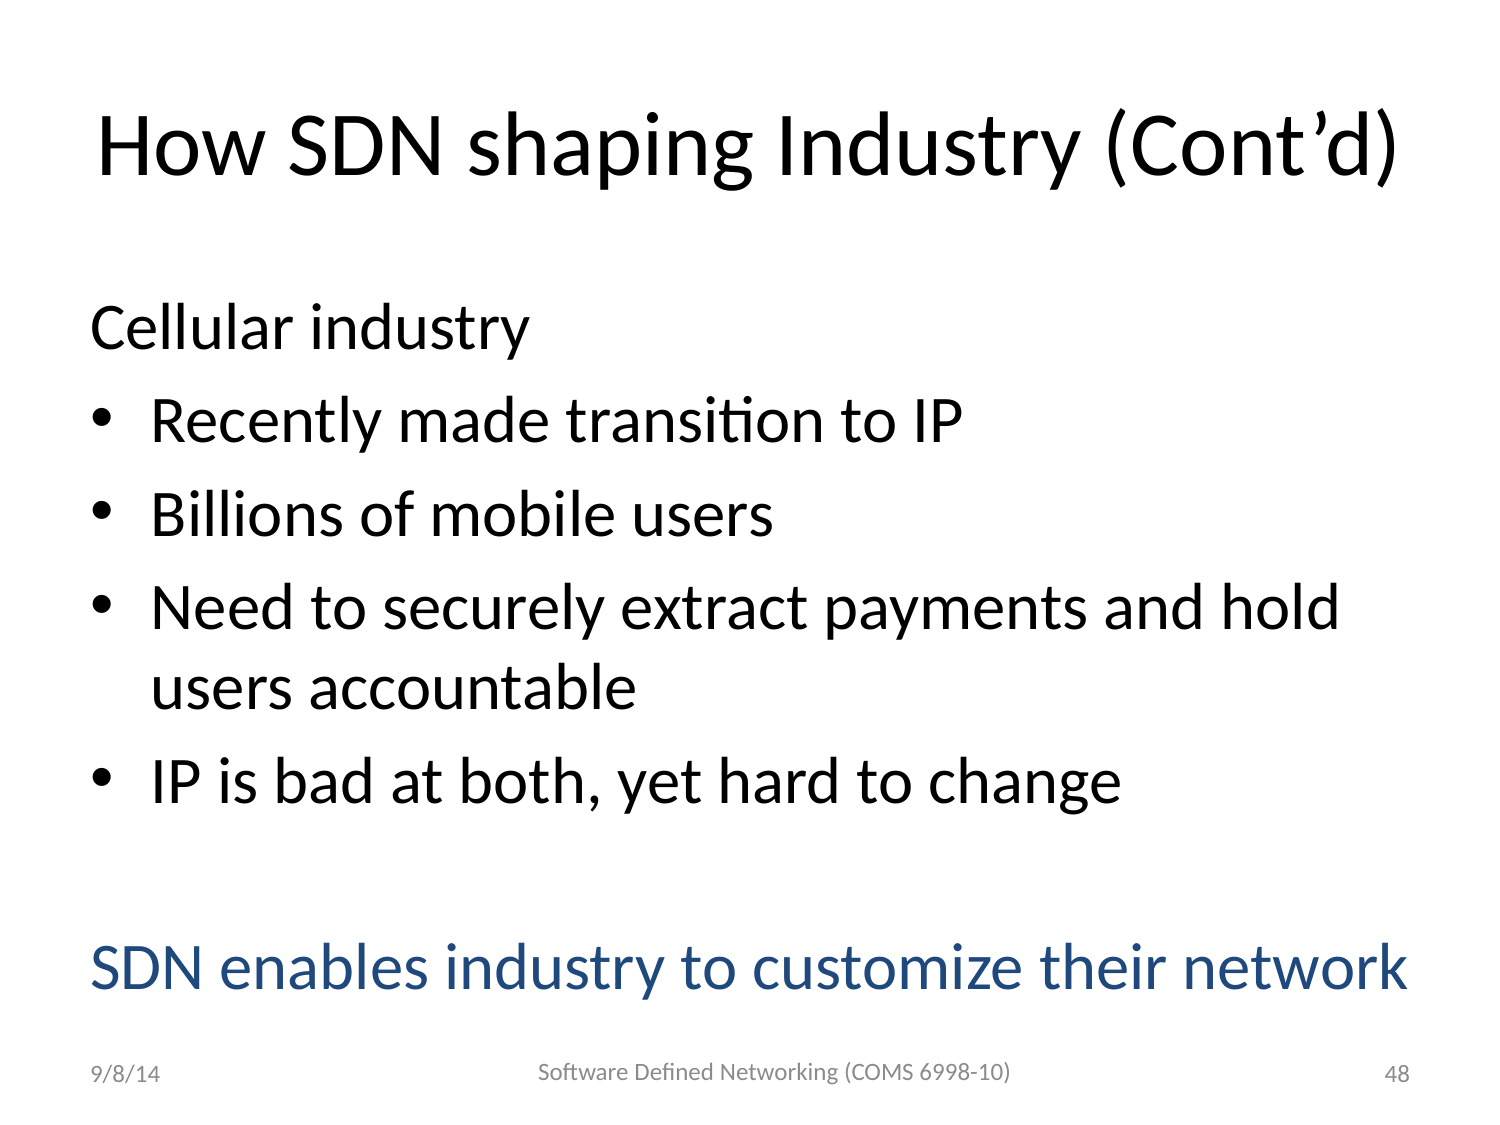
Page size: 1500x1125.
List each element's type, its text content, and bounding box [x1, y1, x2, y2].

title How SDN shaping Industry (Cont’d) [75, 45, 1425, 233]
list Cellular industry Recently made transition to IP Billions of mobile users Need to securely extract payments and hold users accountable IP is bad at both, yet hard to change SDN enables industry to customize their network [75, 275, 1425, 1018]
footer Software Defined Networking (COMS 6998-10) [512, 1037, 1038, 1103]
slide_number 48 [1074, 1042, 1425, 1103]
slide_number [75, 1042, 425, 1103]
